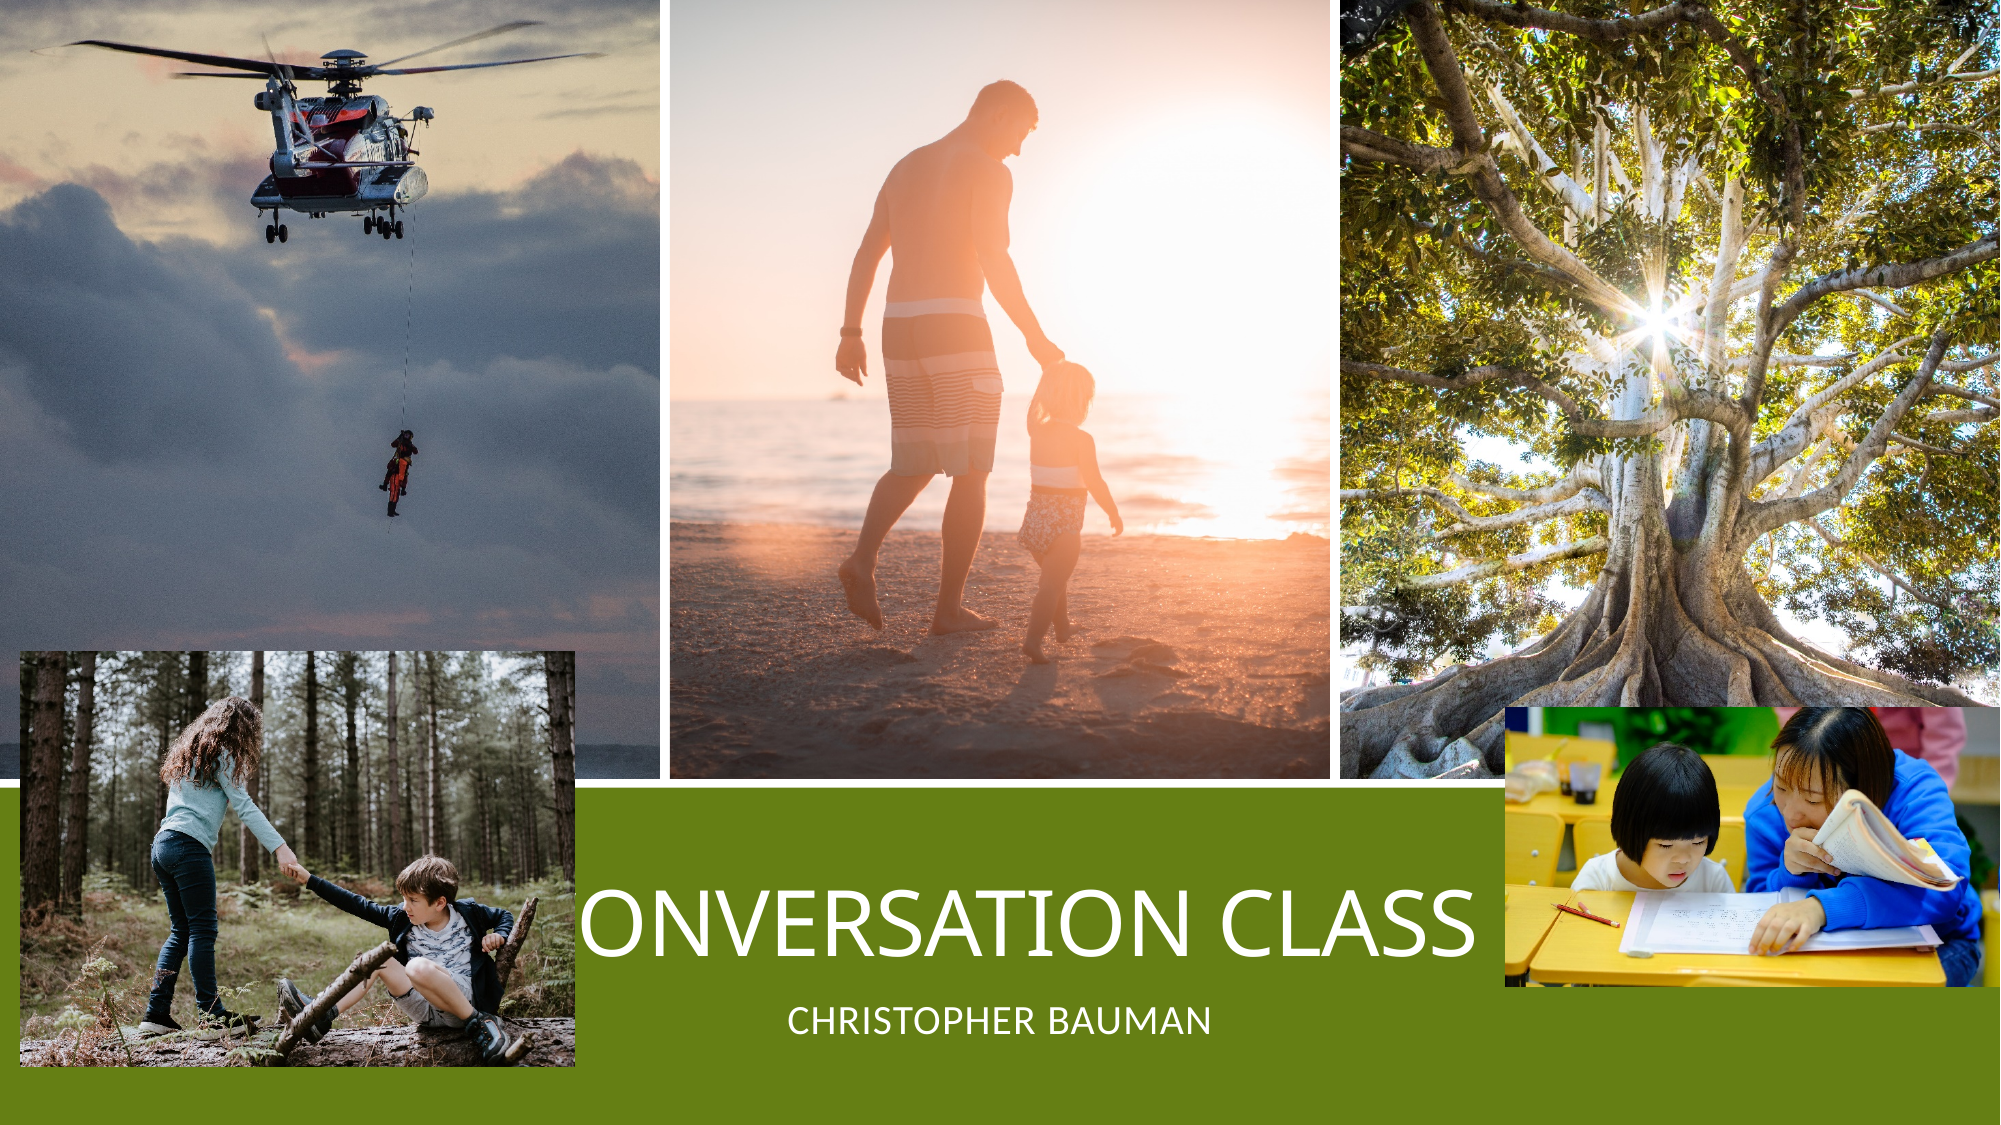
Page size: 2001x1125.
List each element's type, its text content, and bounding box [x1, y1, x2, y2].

picture [669, 0, 1330, 779]
title Conversation Class [575, 834, 1505, 985]
picture [0, 0, 660, 1067]
picture [1339, 0, 2000, 987]
subtitle Christopher bAUMAN [87, 991, 1913, 1086]
